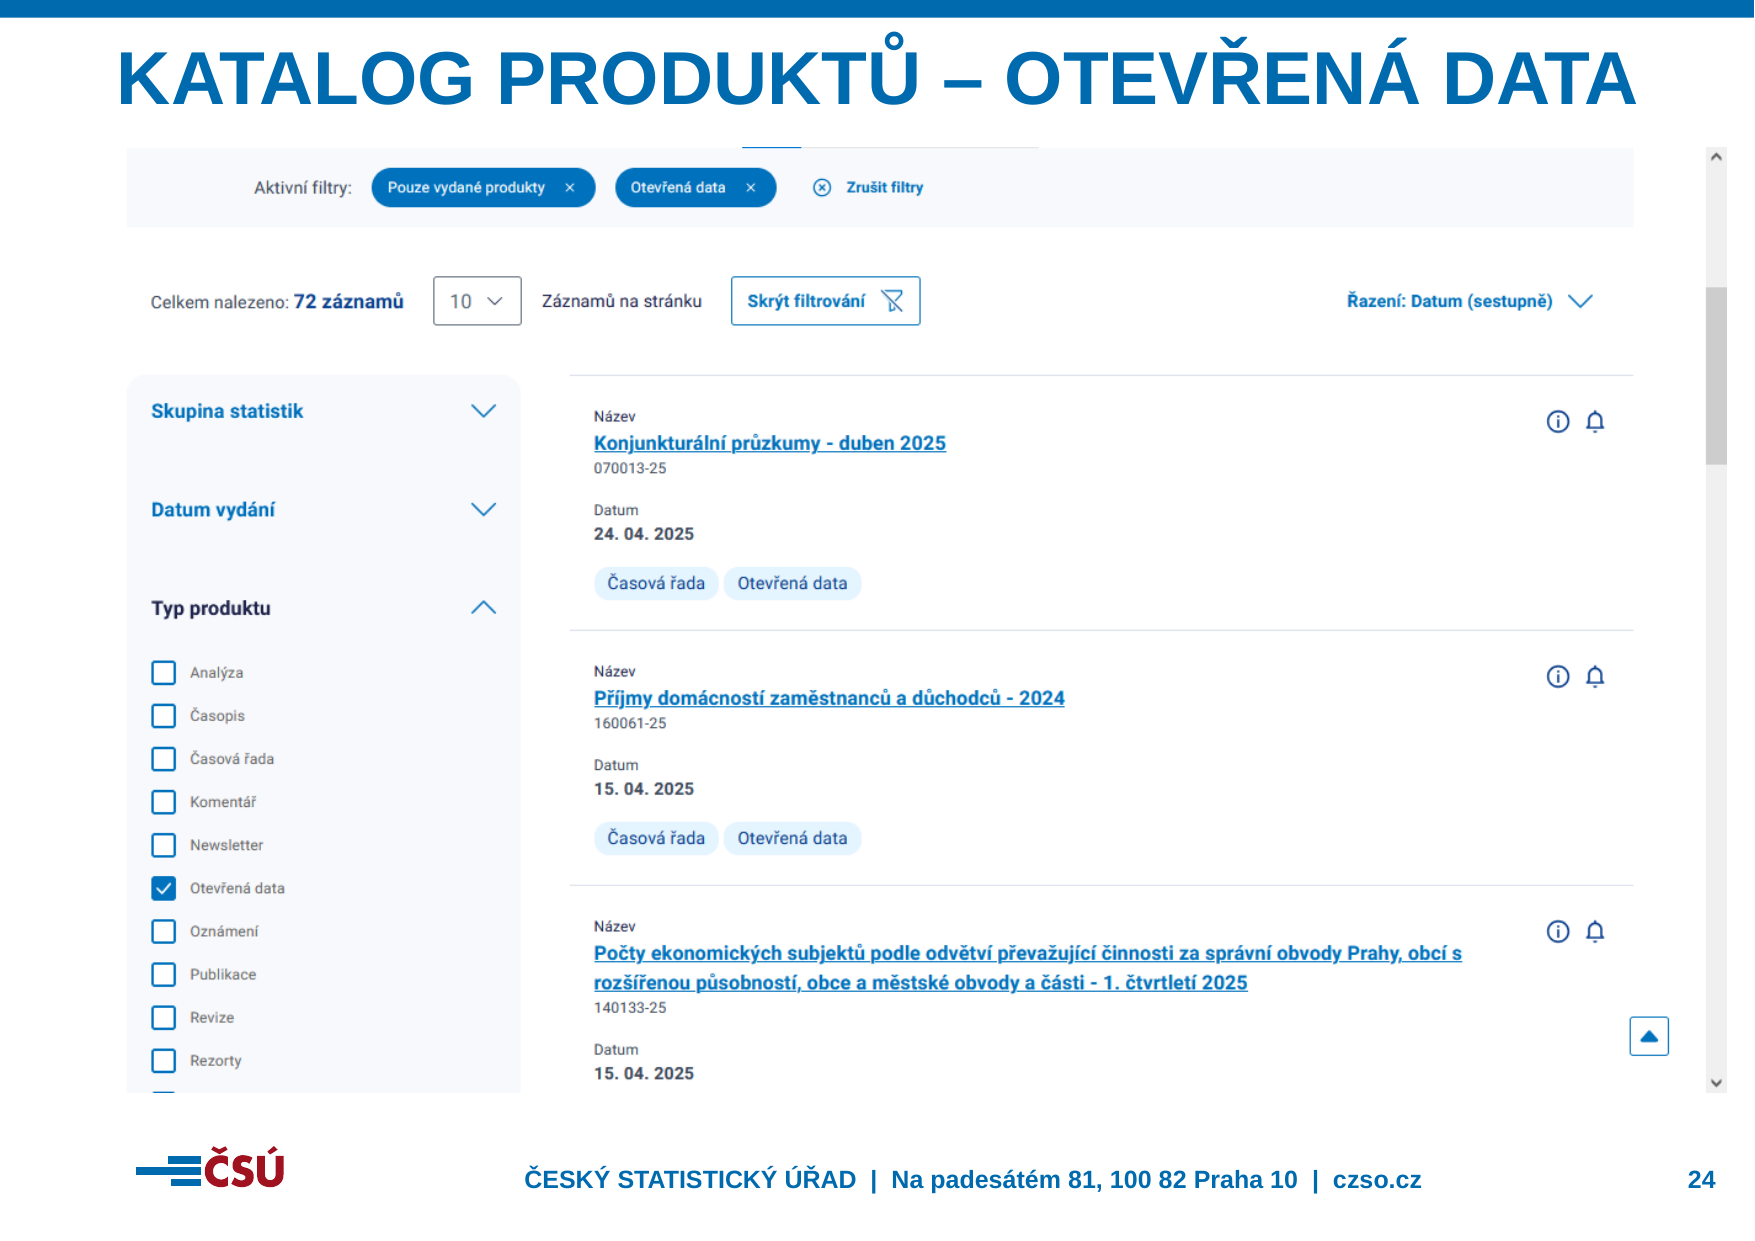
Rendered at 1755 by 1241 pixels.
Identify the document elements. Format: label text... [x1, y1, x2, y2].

list katalog produktů – otevřená data [53, 29, 1704, 125]
picture [53, 147, 1727, 1093]
